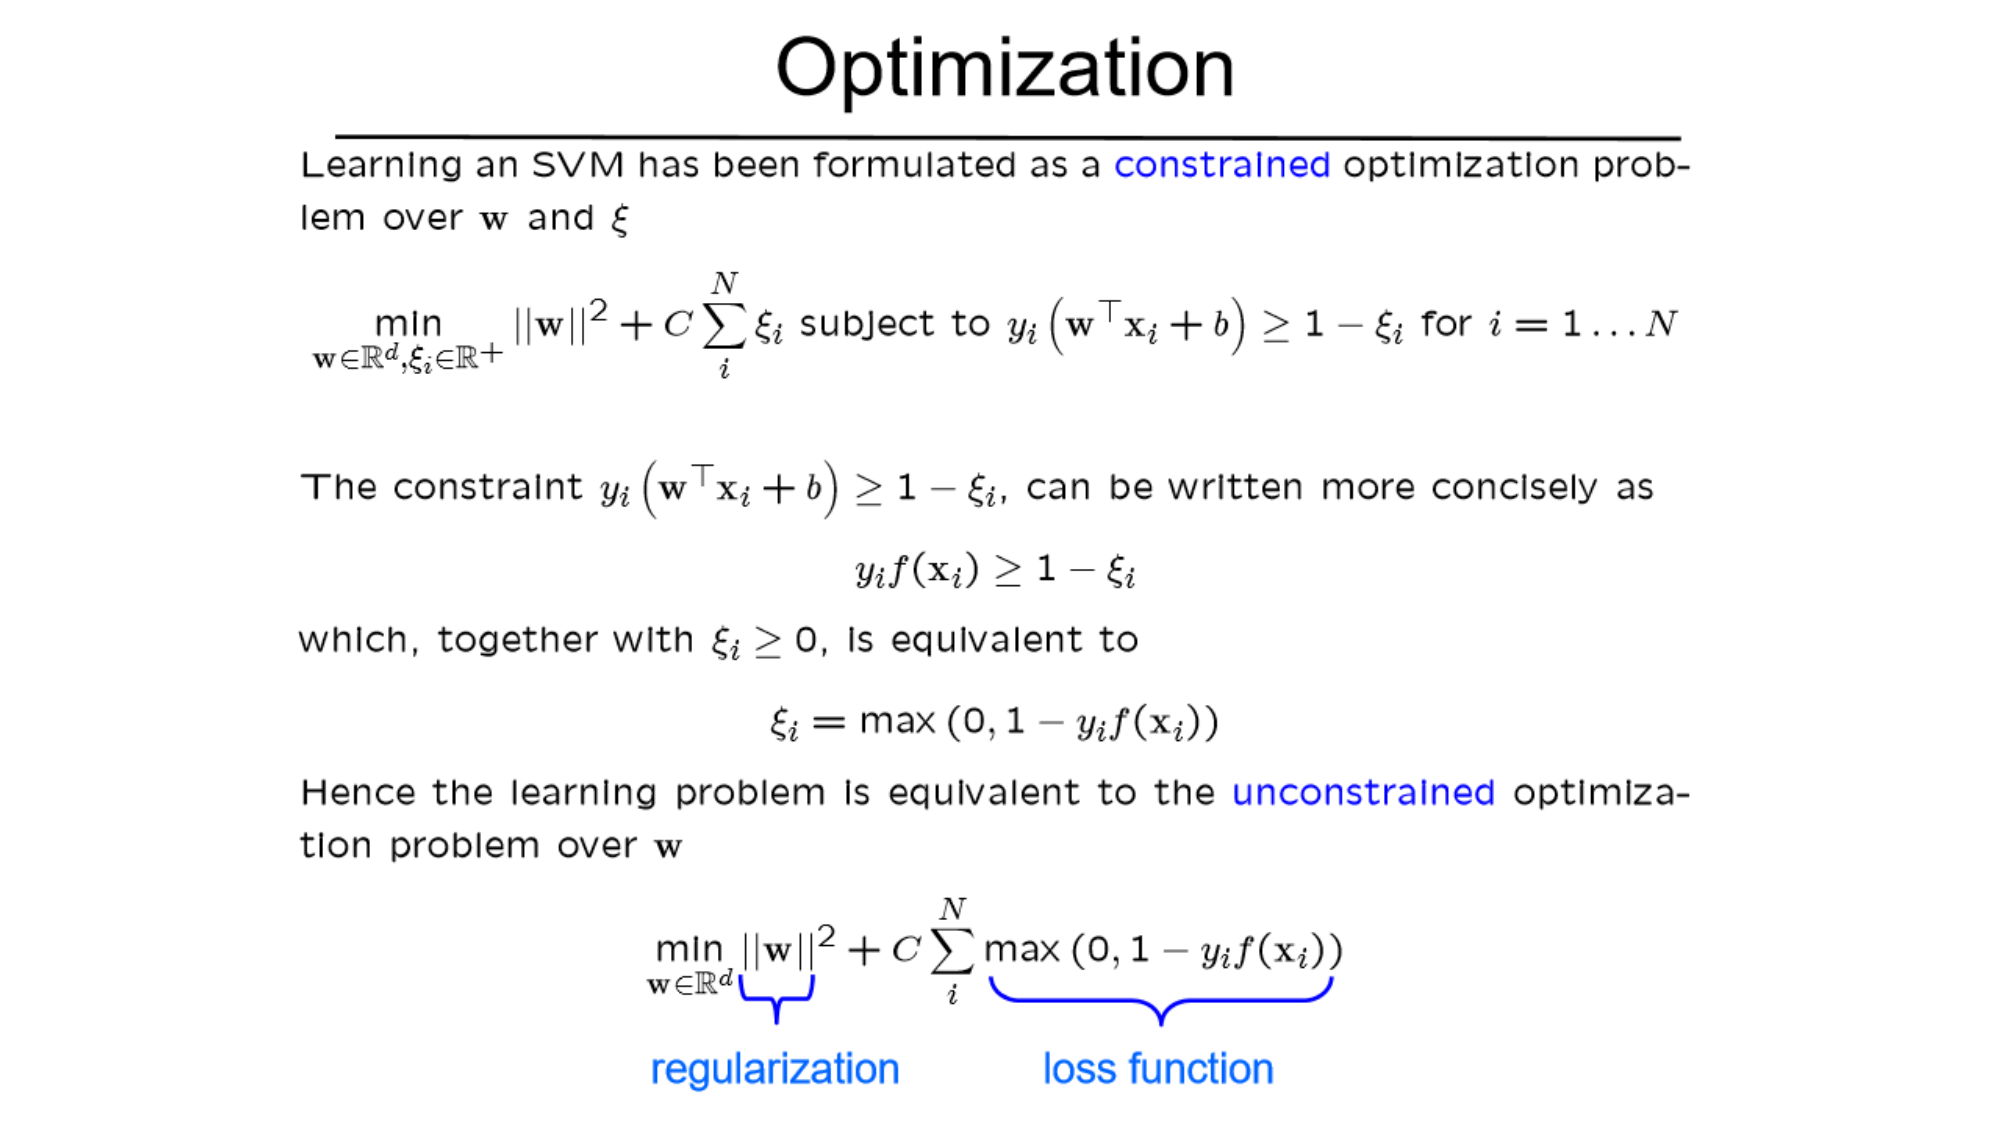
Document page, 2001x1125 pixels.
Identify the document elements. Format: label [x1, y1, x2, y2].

picture [151, 11, 1849, 1114]
